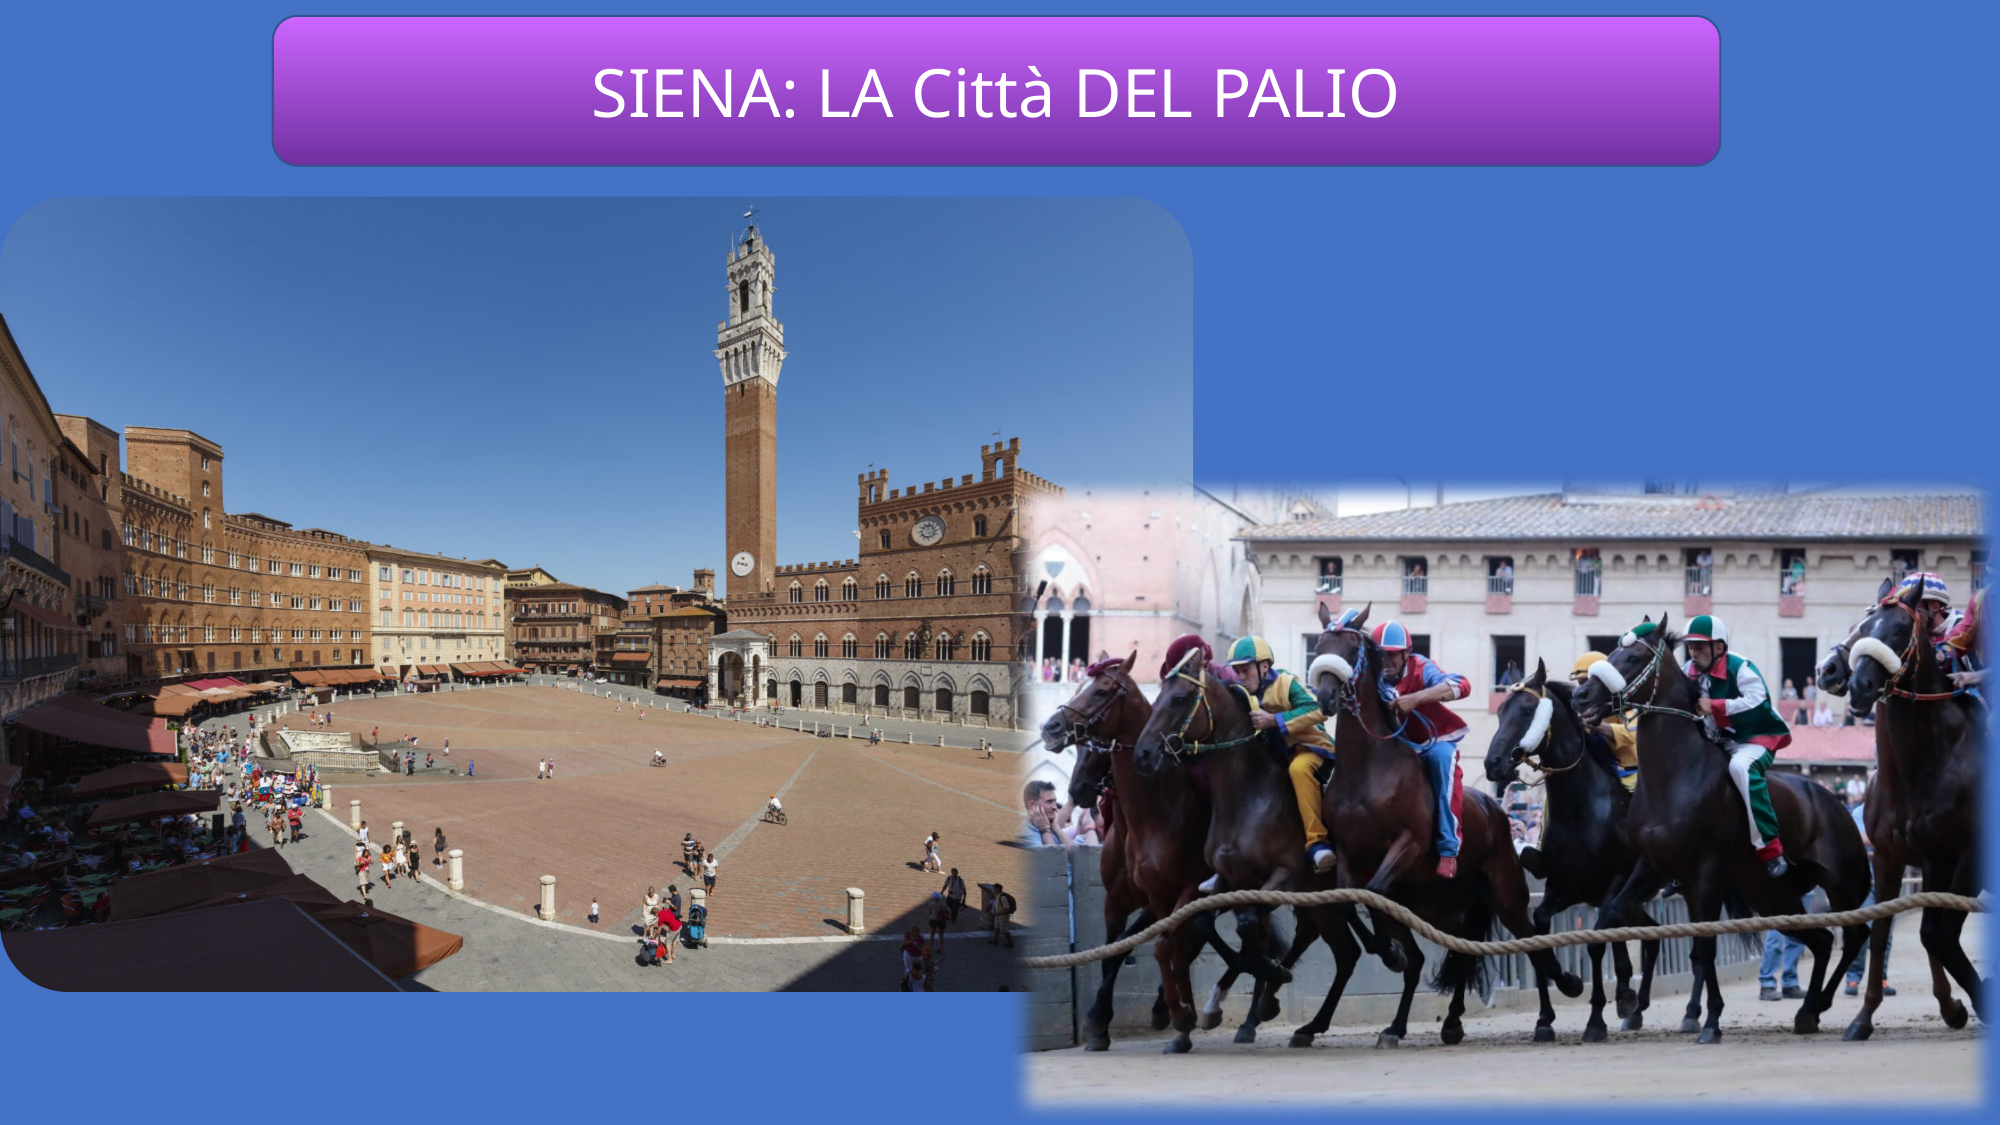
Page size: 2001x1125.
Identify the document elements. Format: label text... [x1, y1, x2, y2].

picture [0, 196, 2000, 1125]
text_box SIENA: LA Città DEL PALIO [271, 14, 1722, 167]
